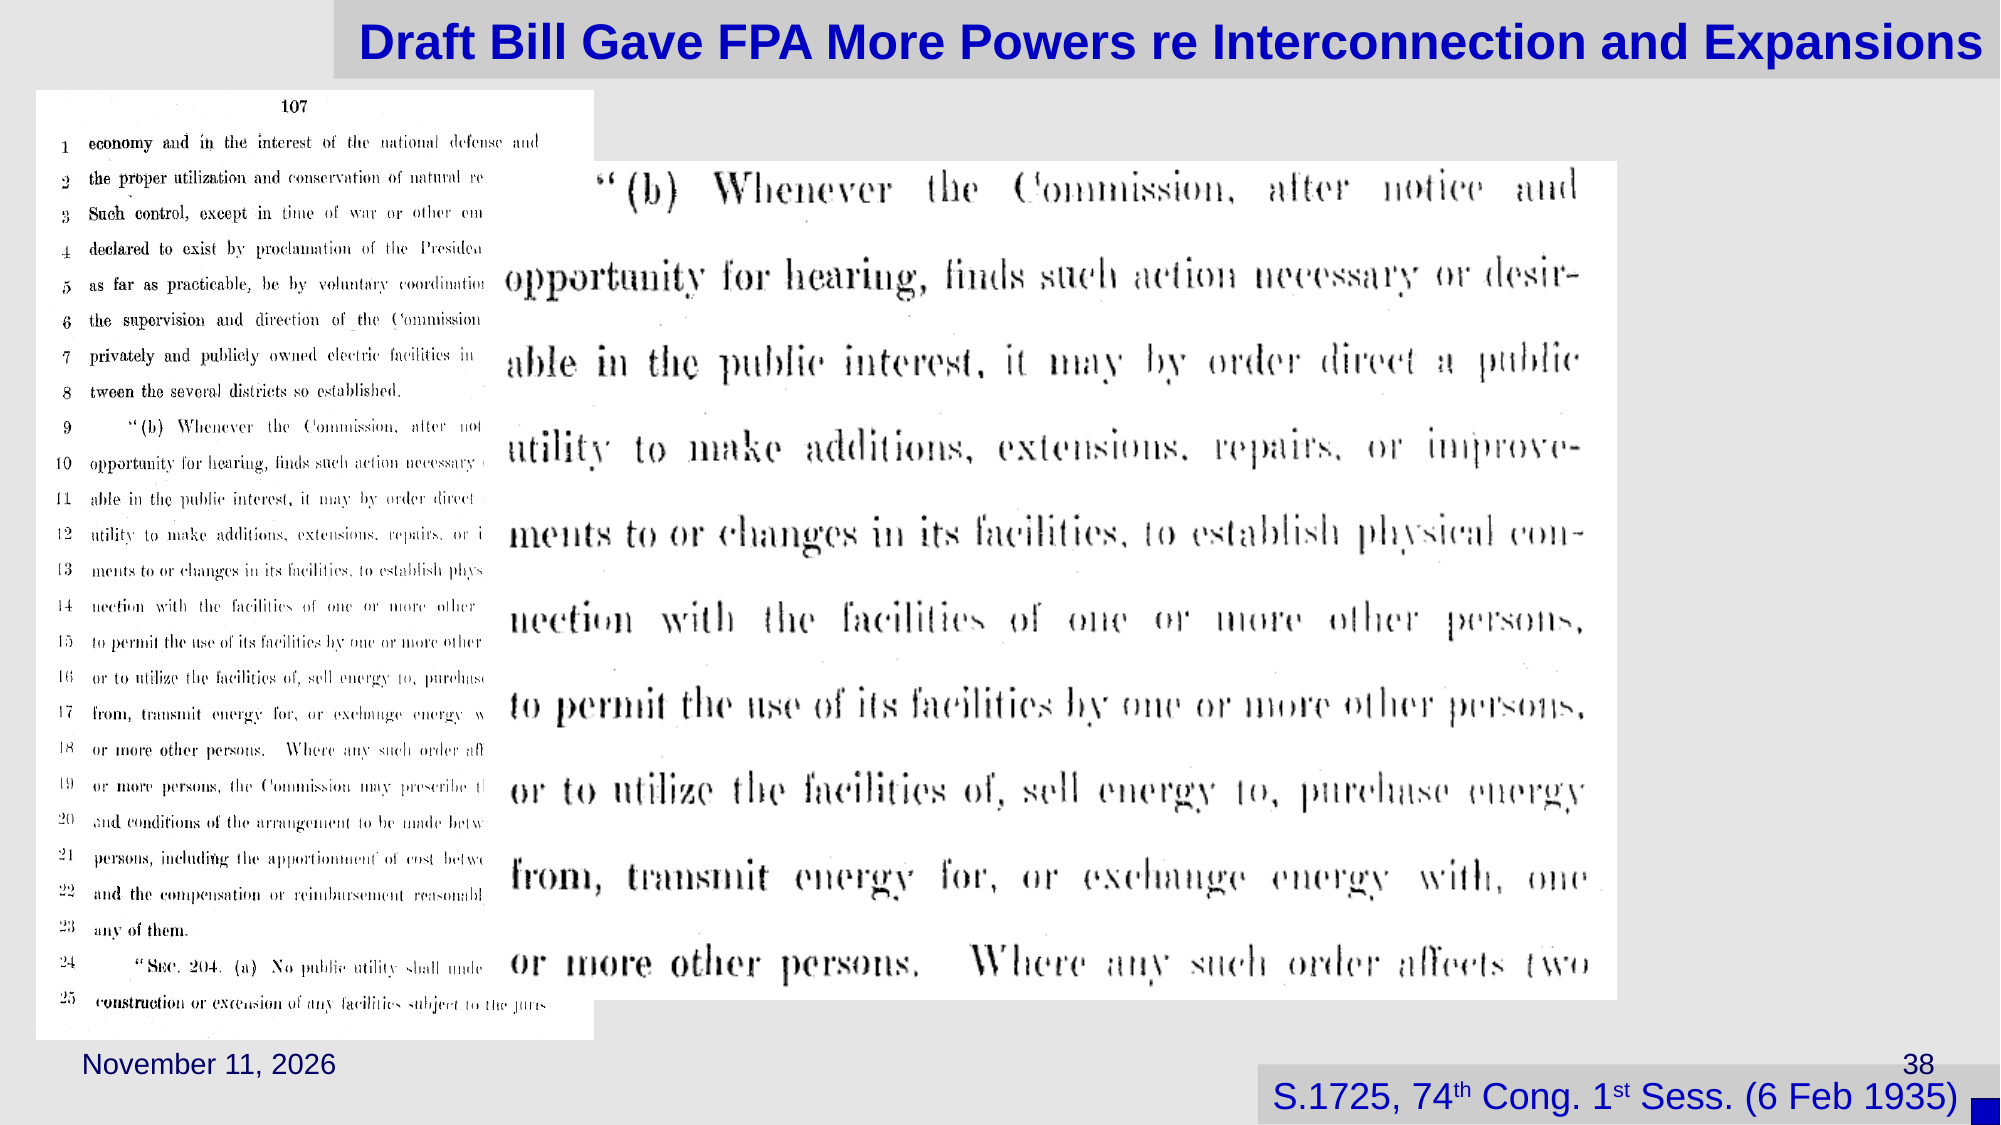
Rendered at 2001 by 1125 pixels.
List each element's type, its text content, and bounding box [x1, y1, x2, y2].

title Draft Bill Gave FPA More Powers re Interconnection and Expansions [333, 0, 2000, 79]
picture [35, 90, 1618, 1040]
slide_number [66, 1049, 484, 1101]
slide_number 38 [1533, 1024, 1951, 1064]
text_box [1971, 1099, 2000, 1125]
text_box S.1725, 74th Cong. 1st Sess. (6 Feb 1935) [1257, 1064, 2000, 1125]
